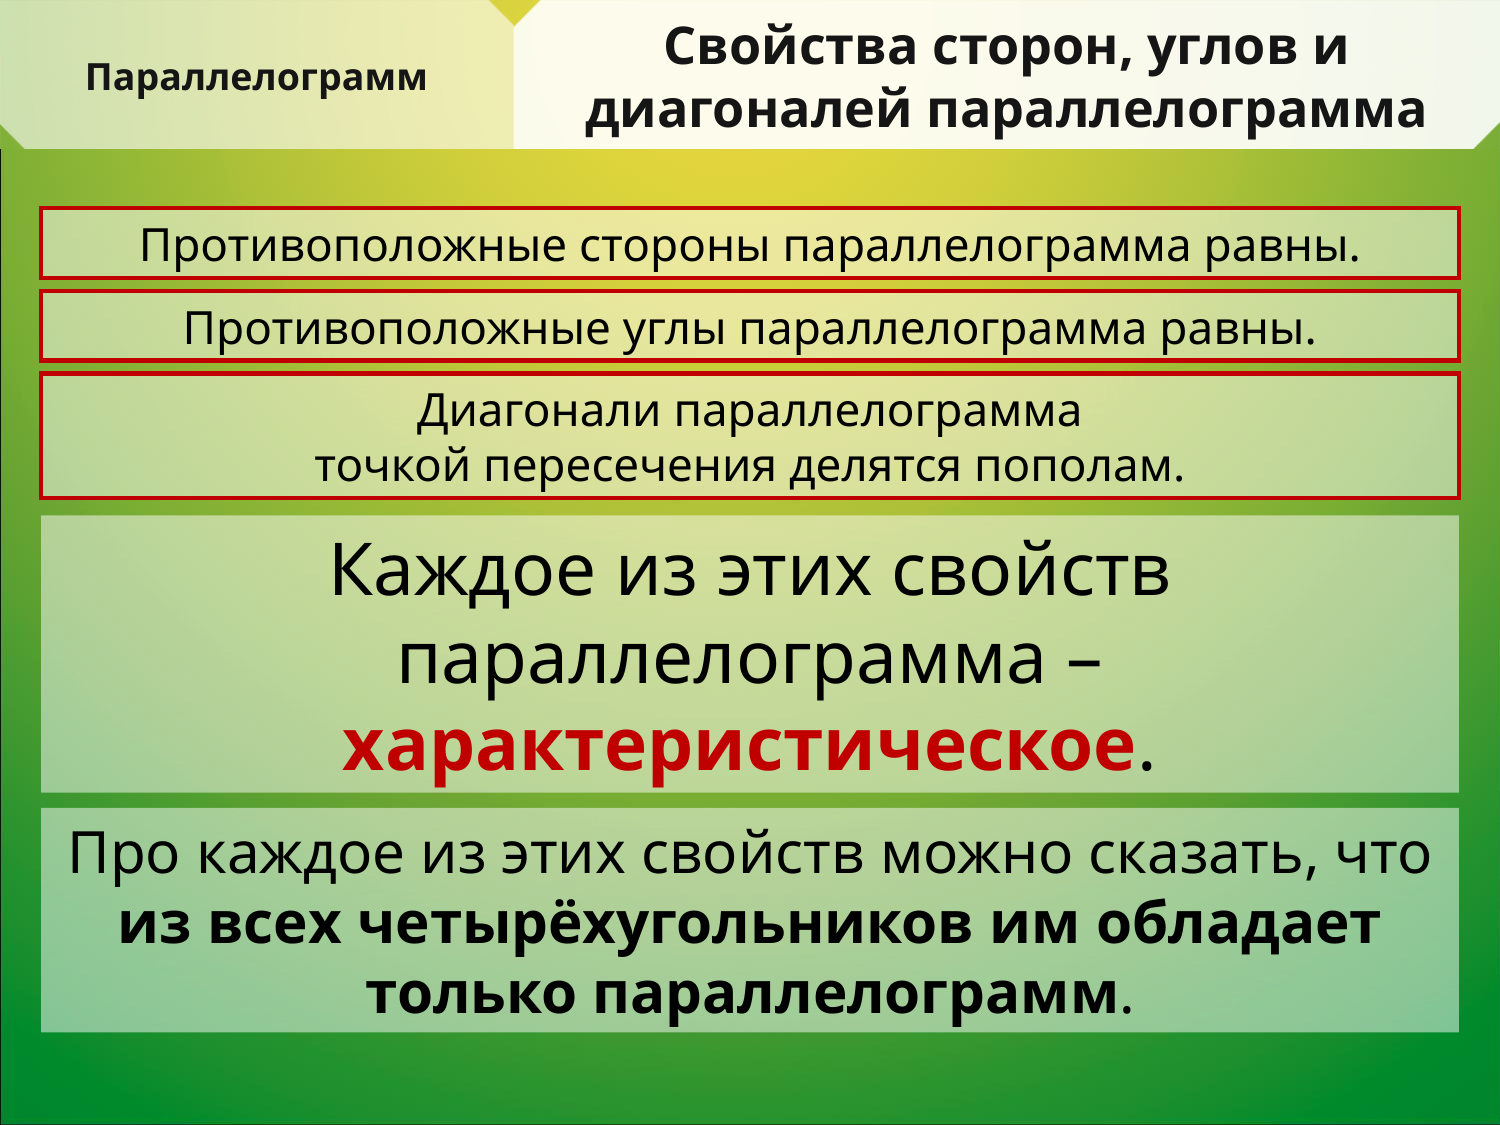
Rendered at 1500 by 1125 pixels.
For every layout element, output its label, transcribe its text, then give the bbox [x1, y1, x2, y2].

text_box Диагонали параллелограмма точкой пересечения делятся пополам. [41, 373, 1459, 499]
text_box Про каждое из этих свойств можно сказать, что из всех четырёхугольников им обладает только параллелограмм. [41, 807, 1459, 1033]
text_box Противоположные углы параллелограмма равны. [41, 290, 1459, 361]
text_box Противоположные стороны параллелограмма равны. [41, 208, 1459, 278]
text_box Каждое из этих свойств параллелограмма – характеристическое. [41, 515, 1459, 793]
picture [0, 0, 1500, 1125]
